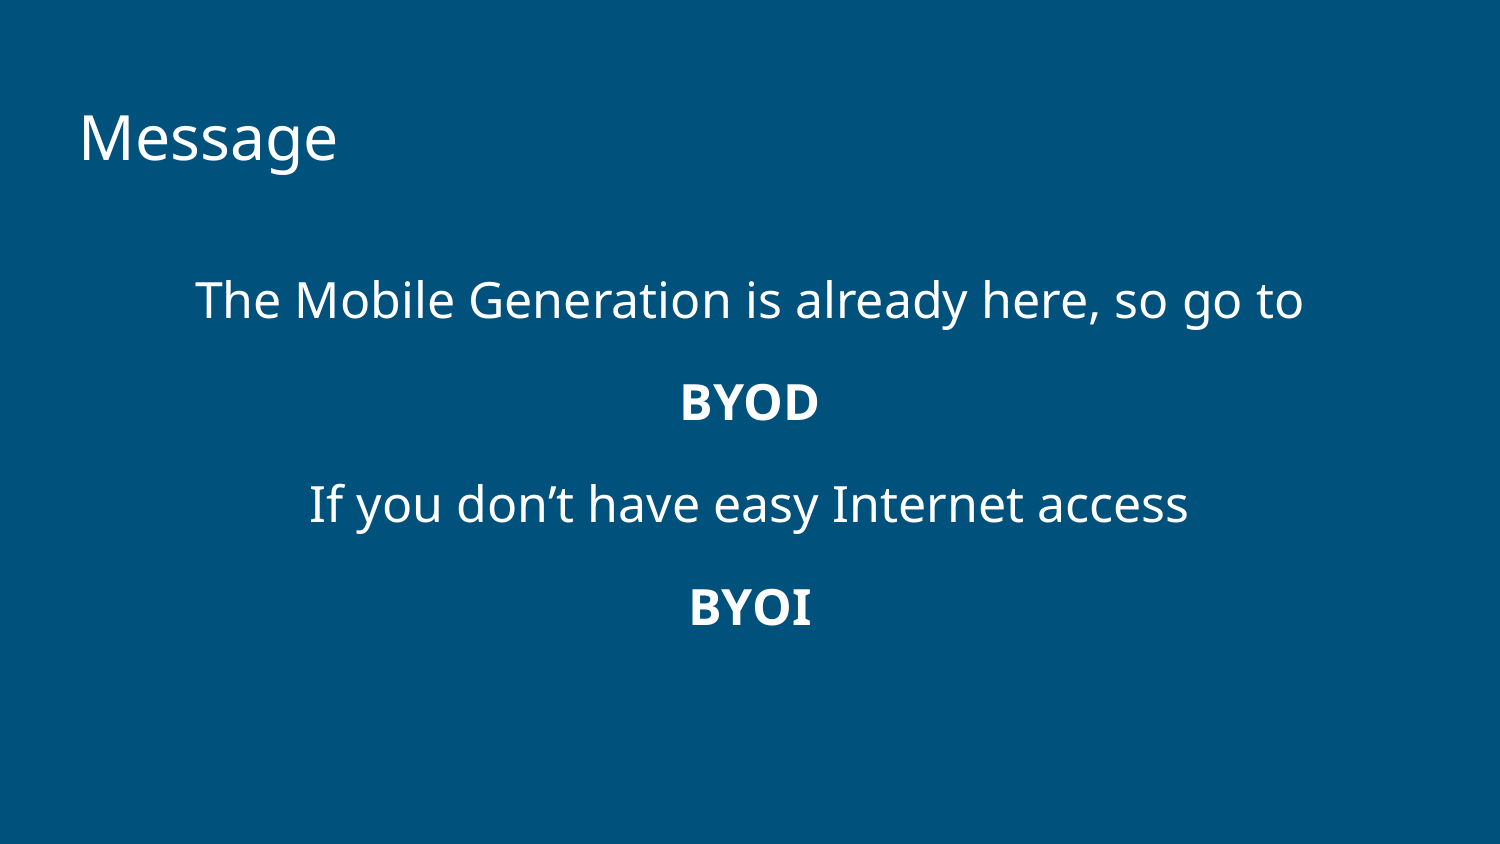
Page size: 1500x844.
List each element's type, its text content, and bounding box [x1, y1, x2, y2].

title Message [63, 75, 1437, 188]
list The Mobile Generation is already here, so go to BYOD If you don’t have easy Internet access BYOI [63, 244, 1437, 750]
